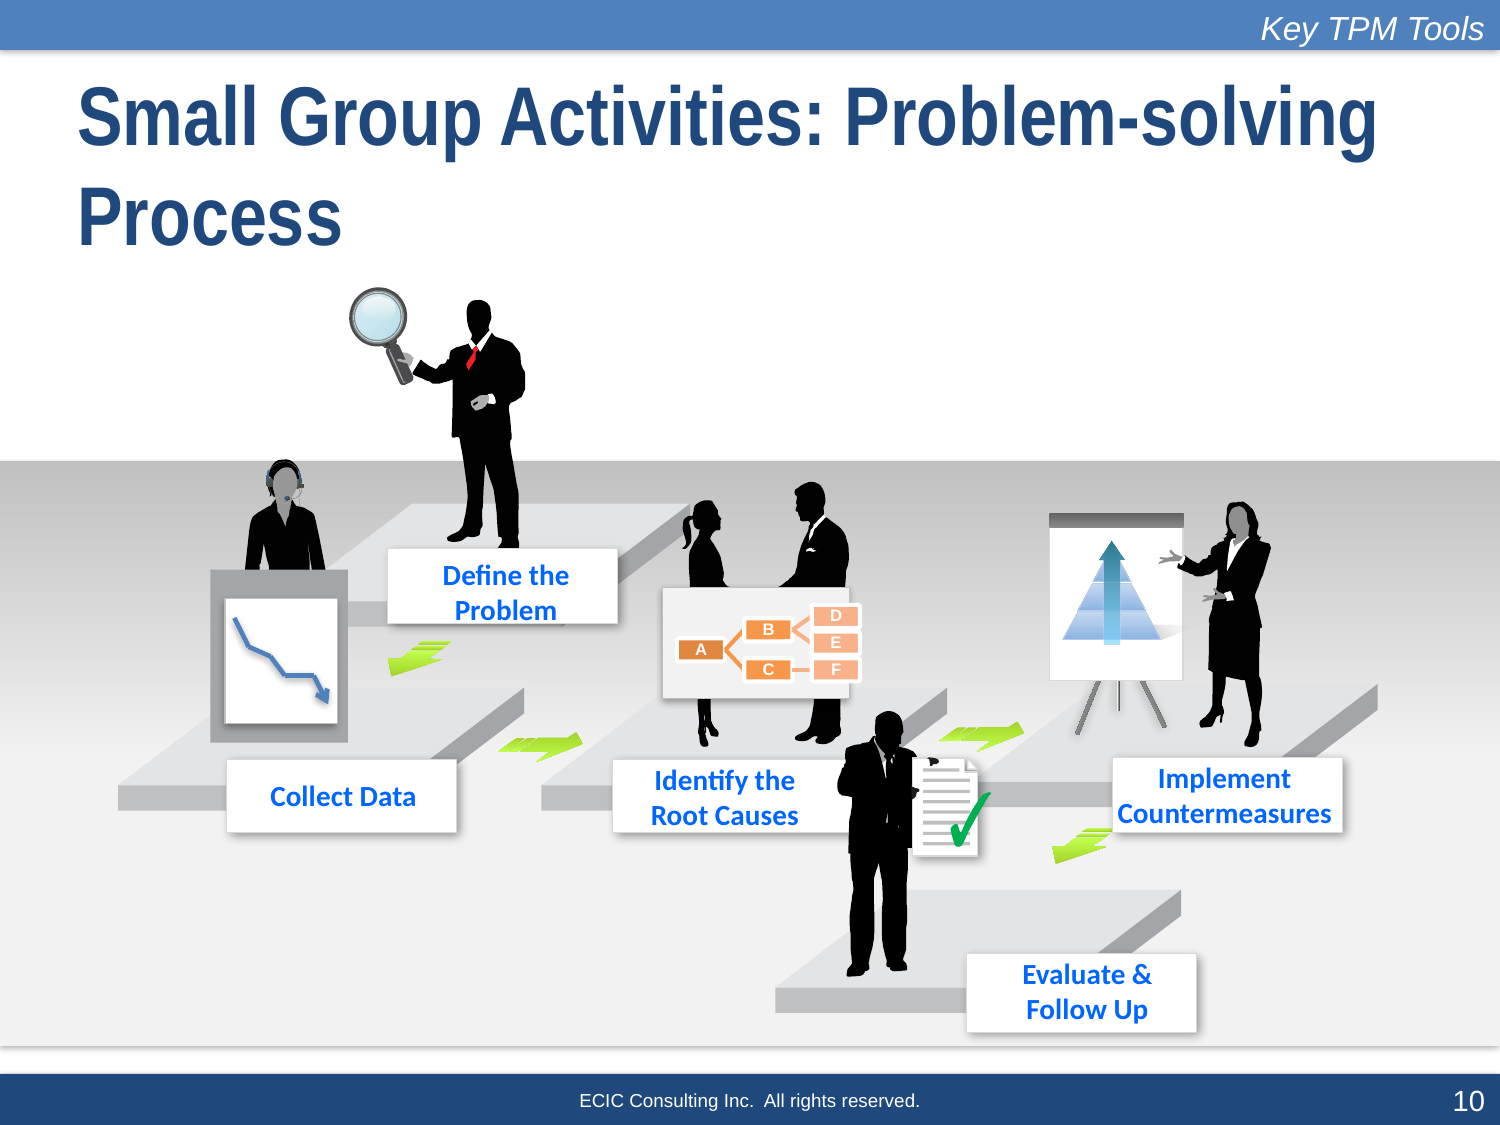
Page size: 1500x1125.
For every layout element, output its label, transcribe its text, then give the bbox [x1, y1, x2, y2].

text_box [0, 287, 1500, 1047]
text_box Key TPM Tools [1200, 0, 1500, 55]
title Small Group Activities: Problem-solving Process [62, 62, 1438, 263]
